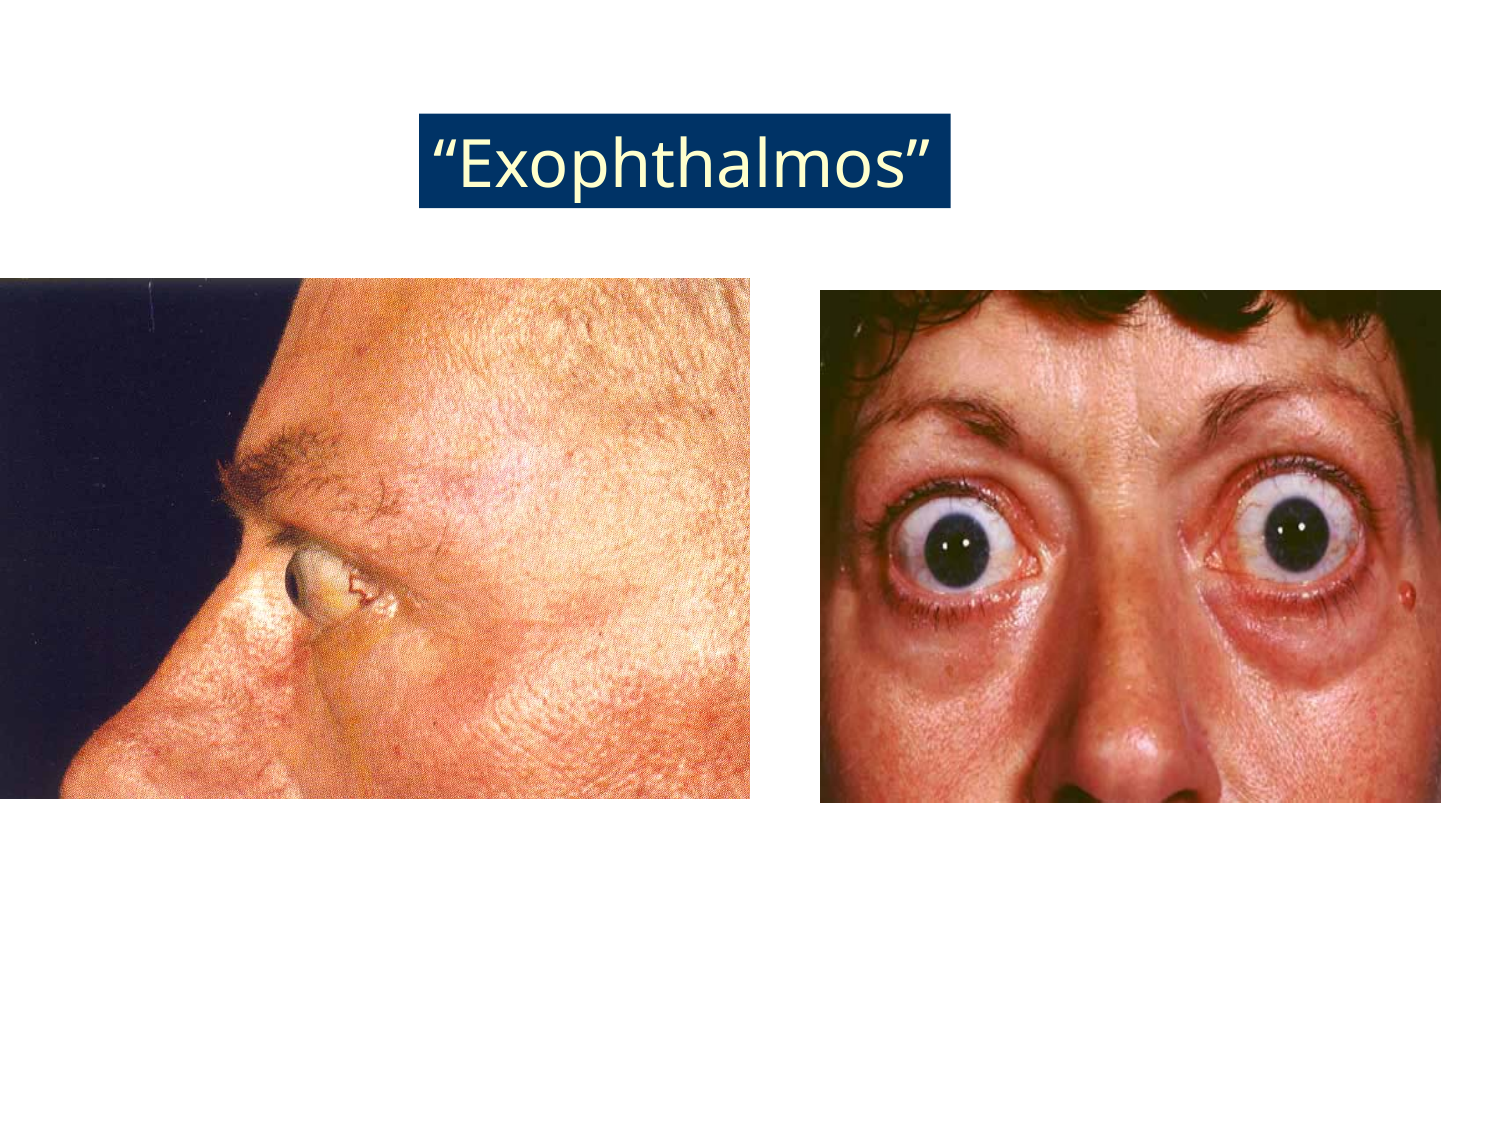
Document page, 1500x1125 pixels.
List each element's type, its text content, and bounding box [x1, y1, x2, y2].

picture [820, 290, 1442, 804]
text_box “Exophthalmos” [419, 113, 951, 209]
picture [0, 278, 751, 799]
